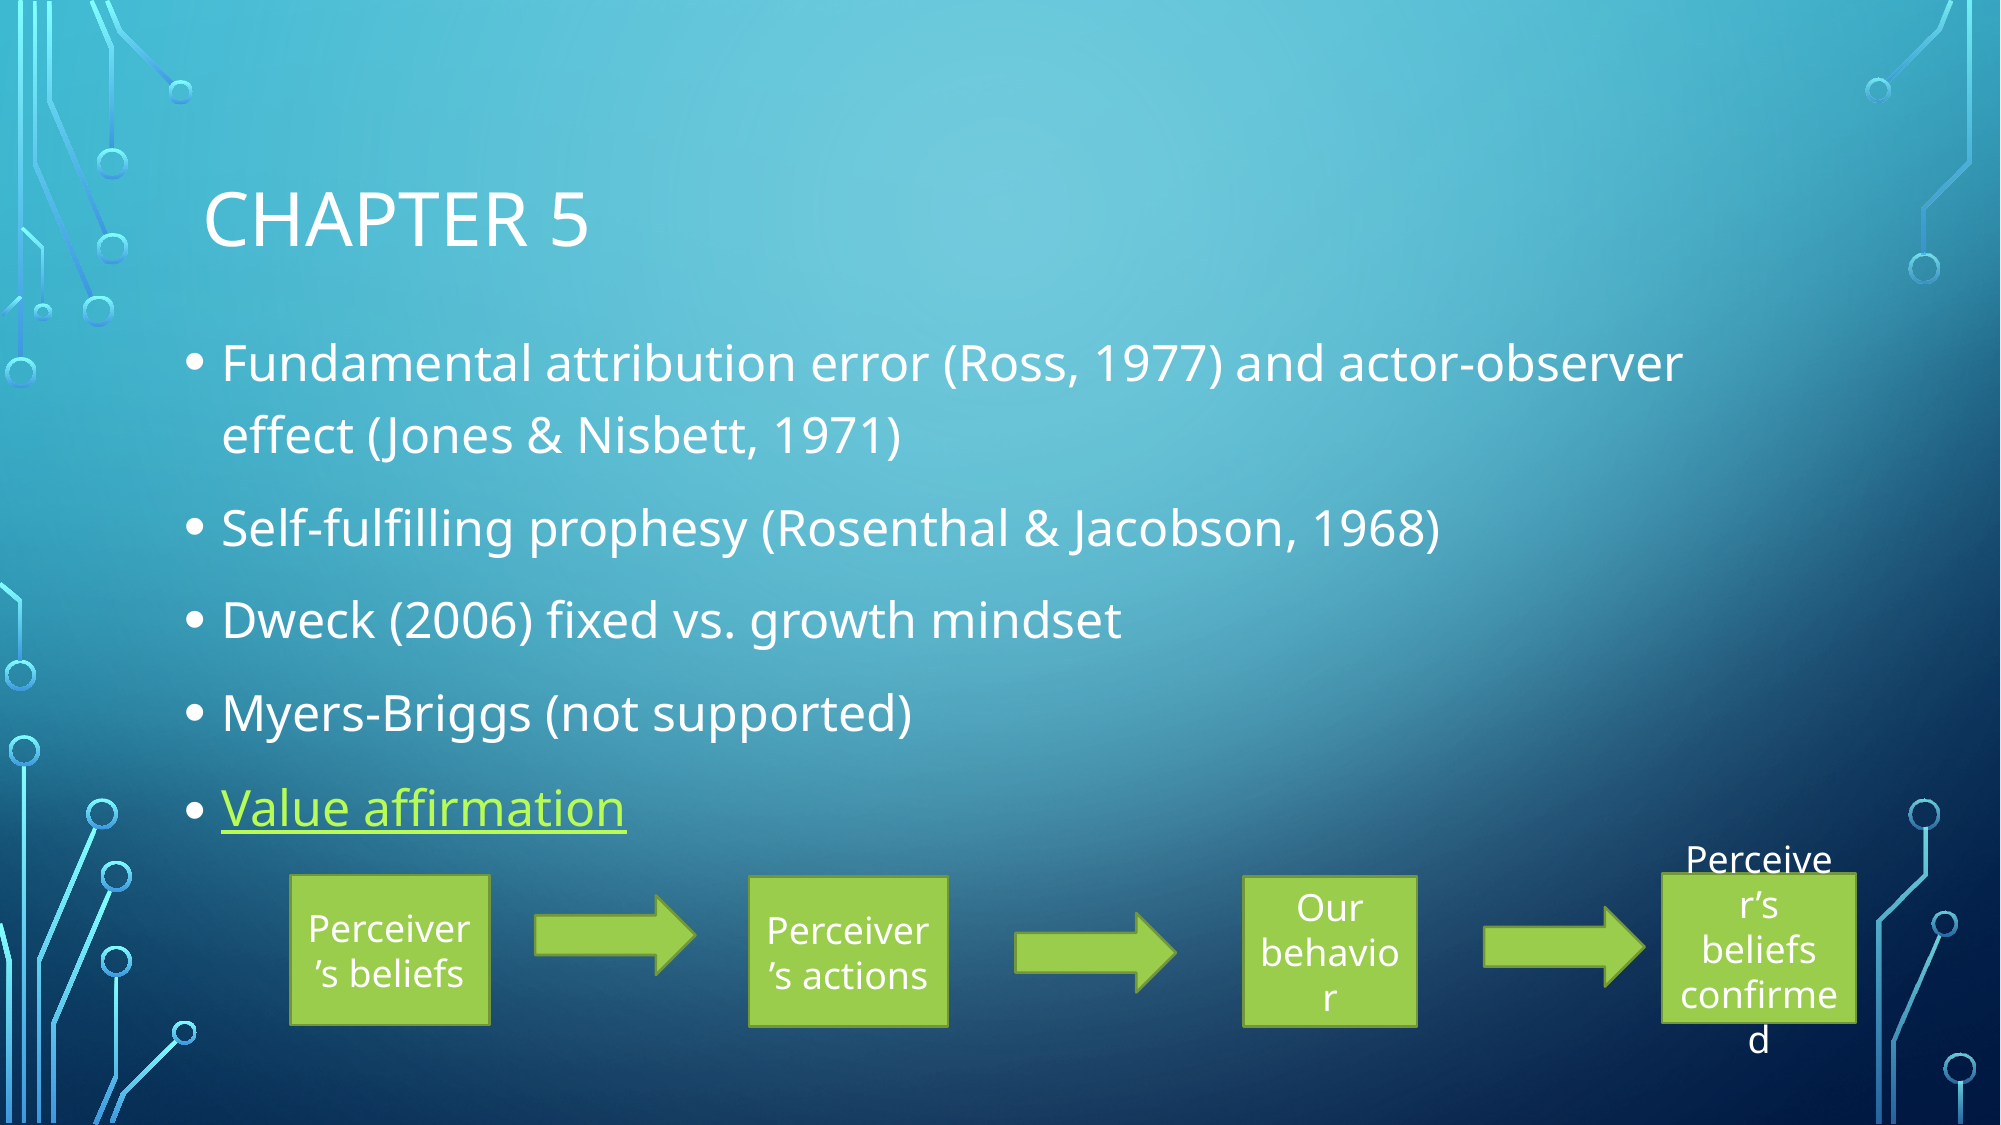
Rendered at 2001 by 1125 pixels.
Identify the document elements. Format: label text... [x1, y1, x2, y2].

text_box Perceiver’s beliefs confirmed [1661, 872, 1857, 1024]
text_box Perceiver’s beliefs [289, 874, 491, 1026]
text_box [1482, 905, 1646, 988]
text_box Perceiver’s actions [748, 875, 949, 1028]
text_box [1014, 911, 1177, 994]
text_box [533, 894, 697, 977]
text_box Our behavior [1242, 875, 1418, 1028]
title Chapter 5 [187, 101, 1813, 344]
list Fundamental attribution error (Ross, 1977) and actor-observer effect (Jones & Nisbett, 1971) Self-fulfilling prophesy (Rosenthal & Jacobson, 1968) Dweck (2006) fixed vs. growth mindset Myers-Briggs (not supported) Value affirmation [169, 311, 1794, 893]
